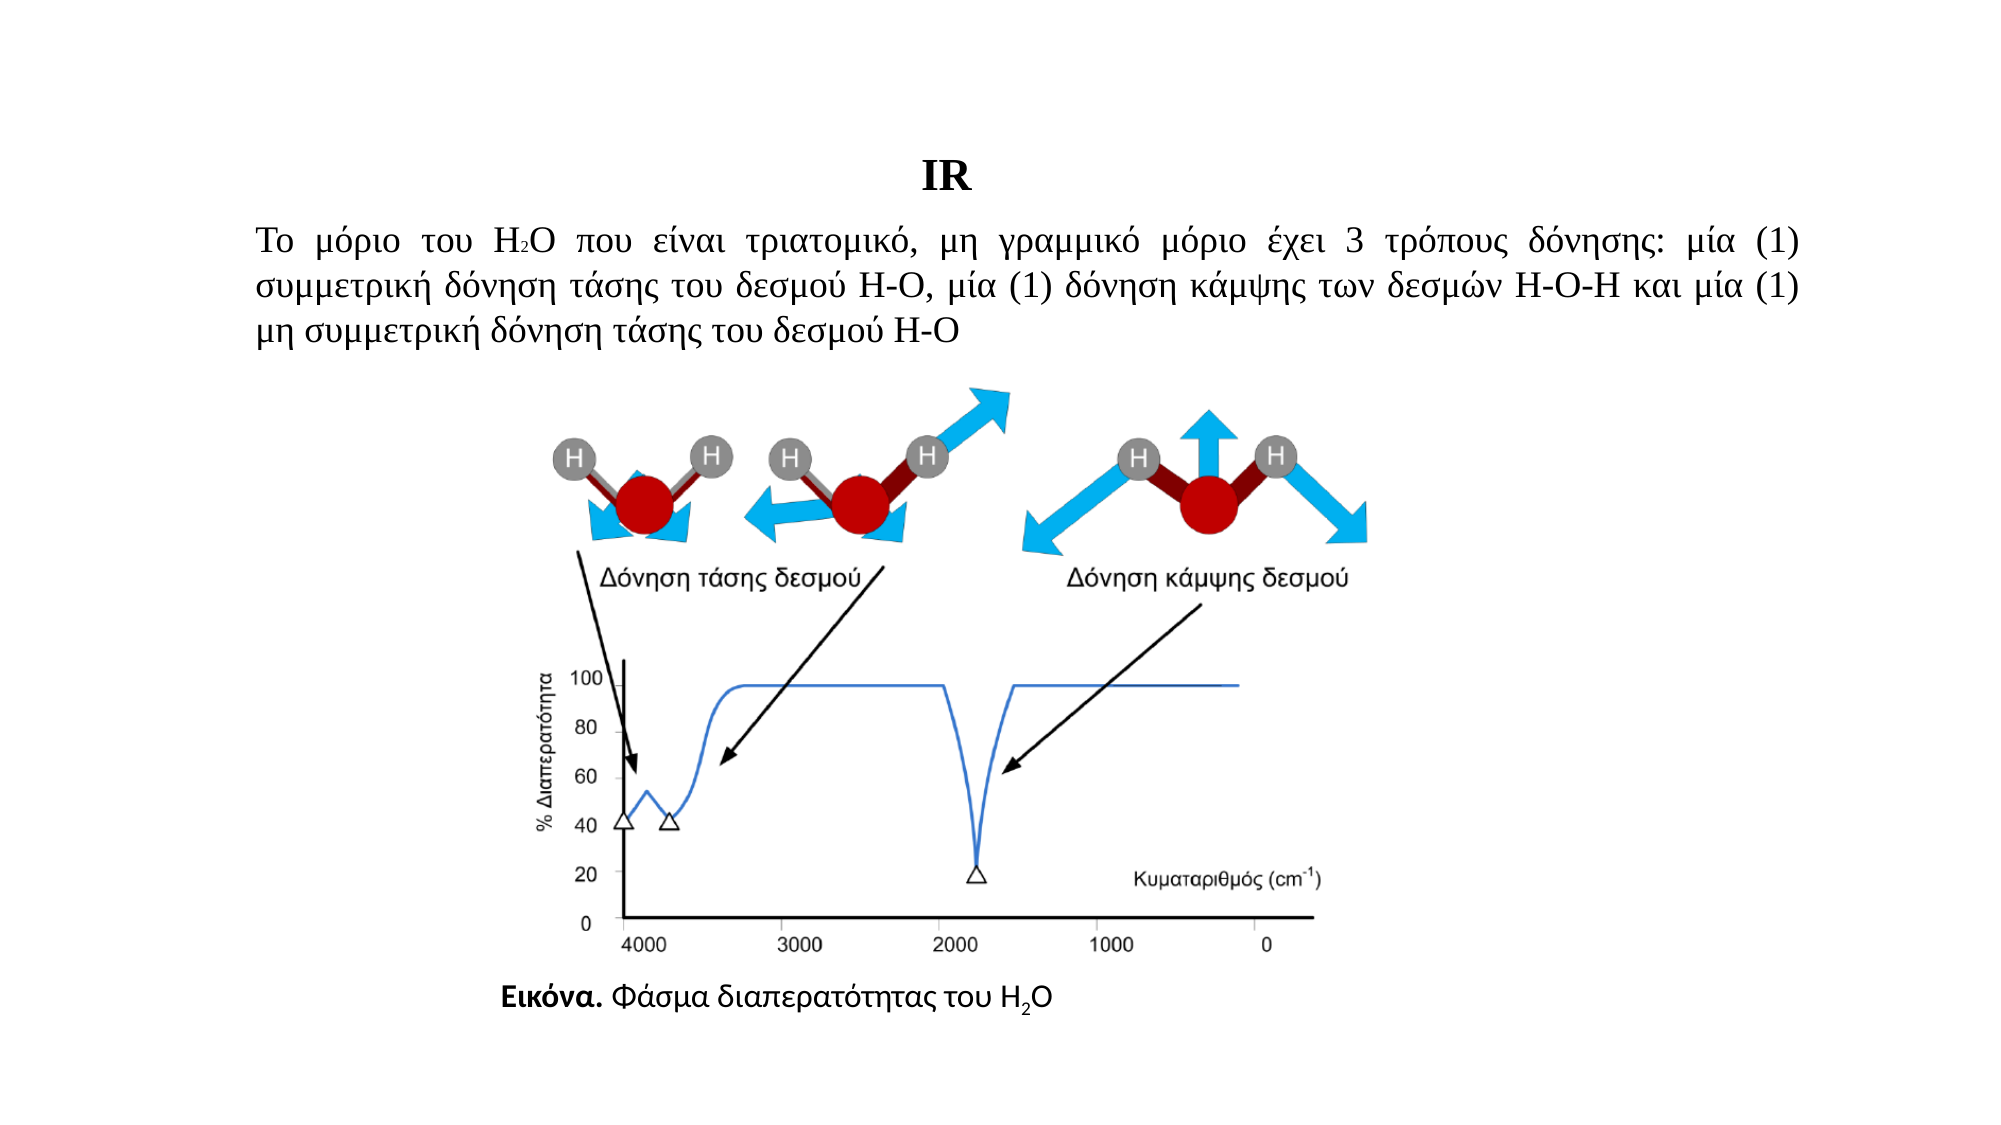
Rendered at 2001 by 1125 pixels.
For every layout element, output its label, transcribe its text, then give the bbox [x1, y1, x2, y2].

text_box Το μόριο του H2O που είναι τριατομικό, μη γραμμικό μόριο έχει 3 τρόπους δόνησης: μία (1) συμμετρική δόνηση τάσης του δεσμού Η-O, μία (1) δόνηση κάμψης των δεσμών Η-Ο-Η και μία (1) μη συμμετρική δόνηση τάσης του δεσμού Η-O [240, 207, 1816, 358]
text_box Εικόνα. Φάσμα διαπερατότητας του H2O [486, 966, 1570, 1027]
text_box IR [906, 137, 1057, 207]
picture [450, 359, 1446, 967]
